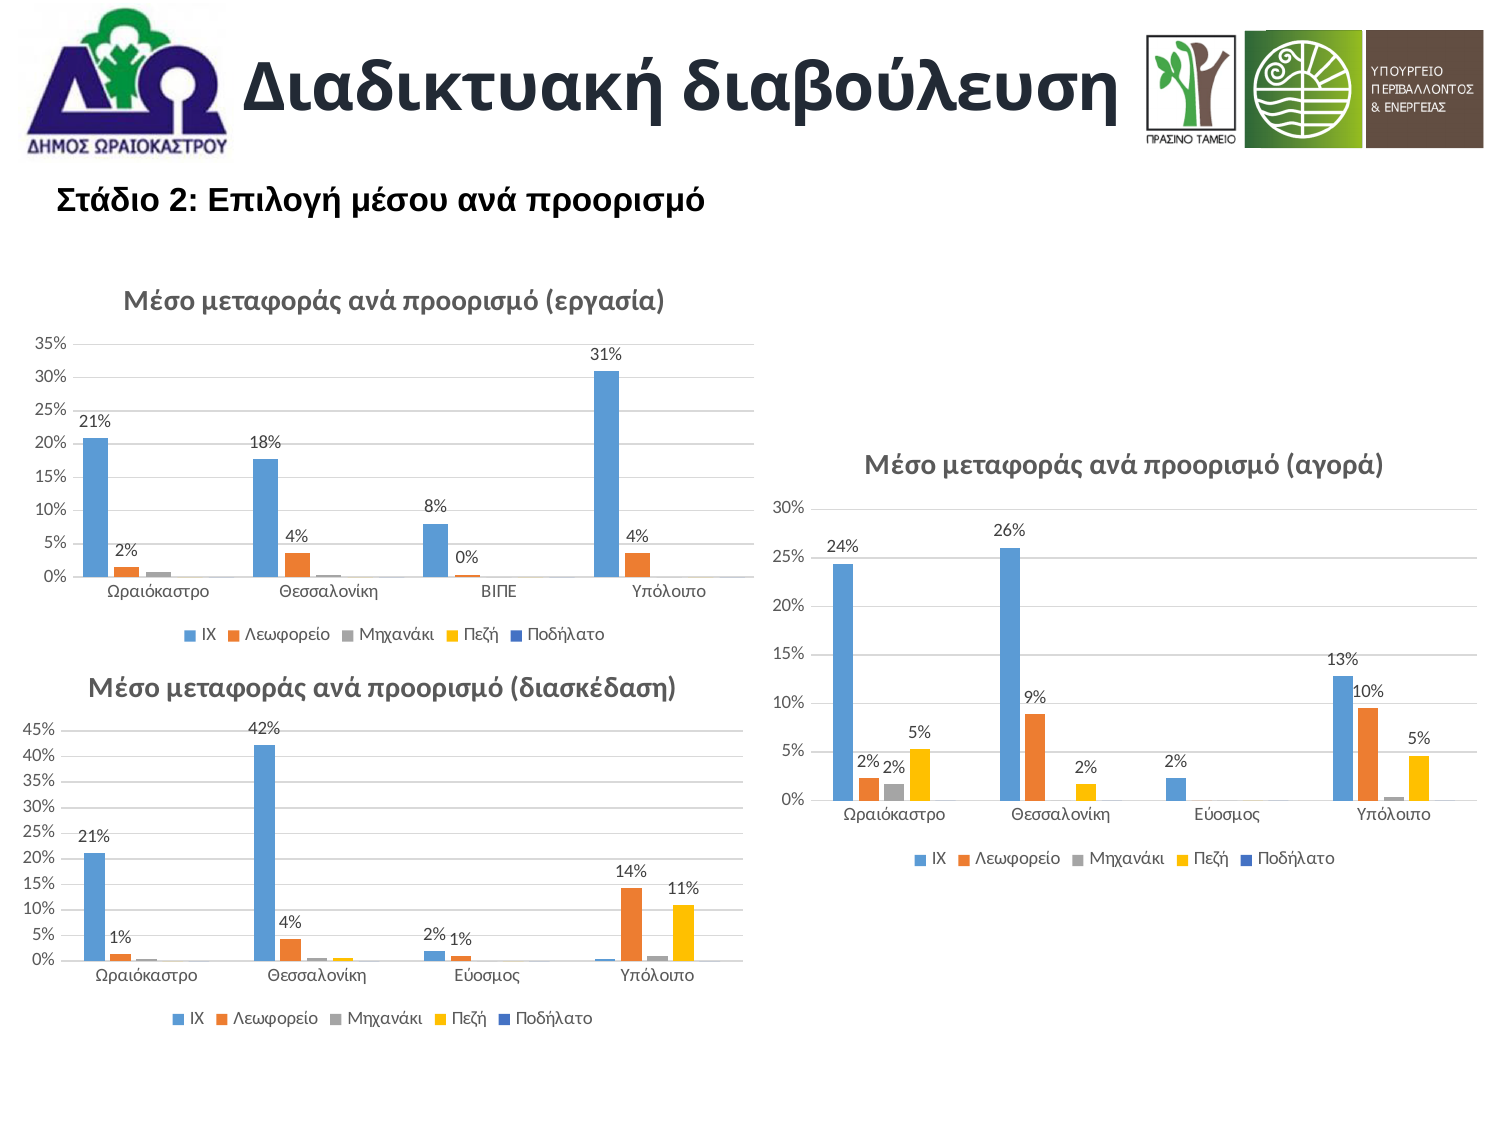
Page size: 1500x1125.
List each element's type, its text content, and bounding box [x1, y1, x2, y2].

chart [7, 264, 1492, 1035]
picture [1138, 29, 1484, 149]
picture [18, 3, 242, 163]
text_box Στάδιο 2: Επιλογή μέσου ανά προορισμό [41, 170, 1447, 226]
text_box Διαδικτυακή διαβούλευση [242, 3, 1139, 163]
